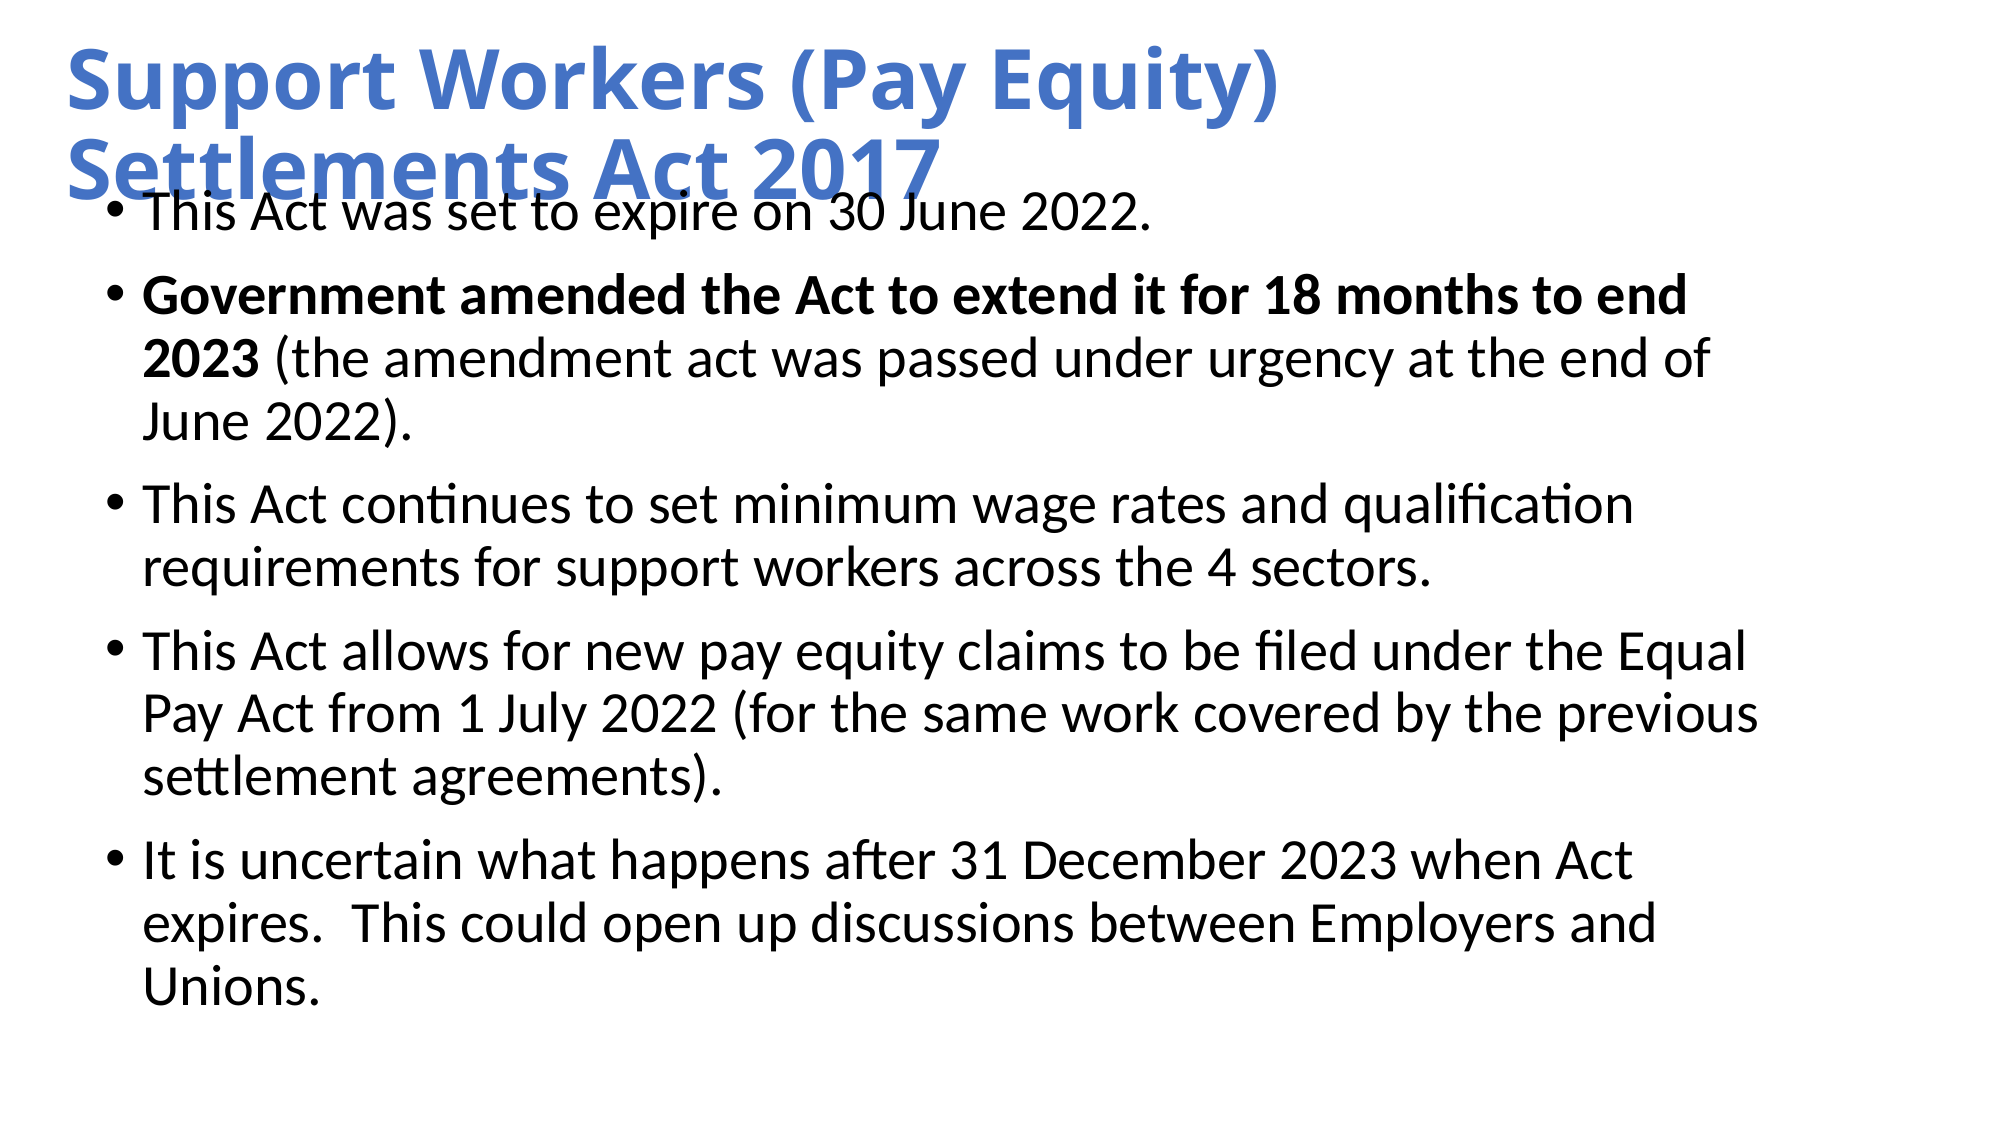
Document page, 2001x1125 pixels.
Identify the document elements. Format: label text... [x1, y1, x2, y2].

title Support Workers (Pay Equity) Settlements Act 2017 [51, 18, 1777, 236]
list This Act was set to expire on 30 June 2022. Government amended the Act to extend it for 18 months to end 2023 (the amendment act was passed under urgency at the end of June 2022). This Act continues to set minimum wage rates and qualification requirements for support workers across the 4 sectors. This Act allows for new pay equity claims to be filed under the Equal Pay Act from 1 July 2022 (for the same work covered by the previous settlement agreements). It is uncertain what happens after 31 December 2023 when Act expires. This could open up discussions between Employers and Unions. [90, 172, 1815, 1075]
